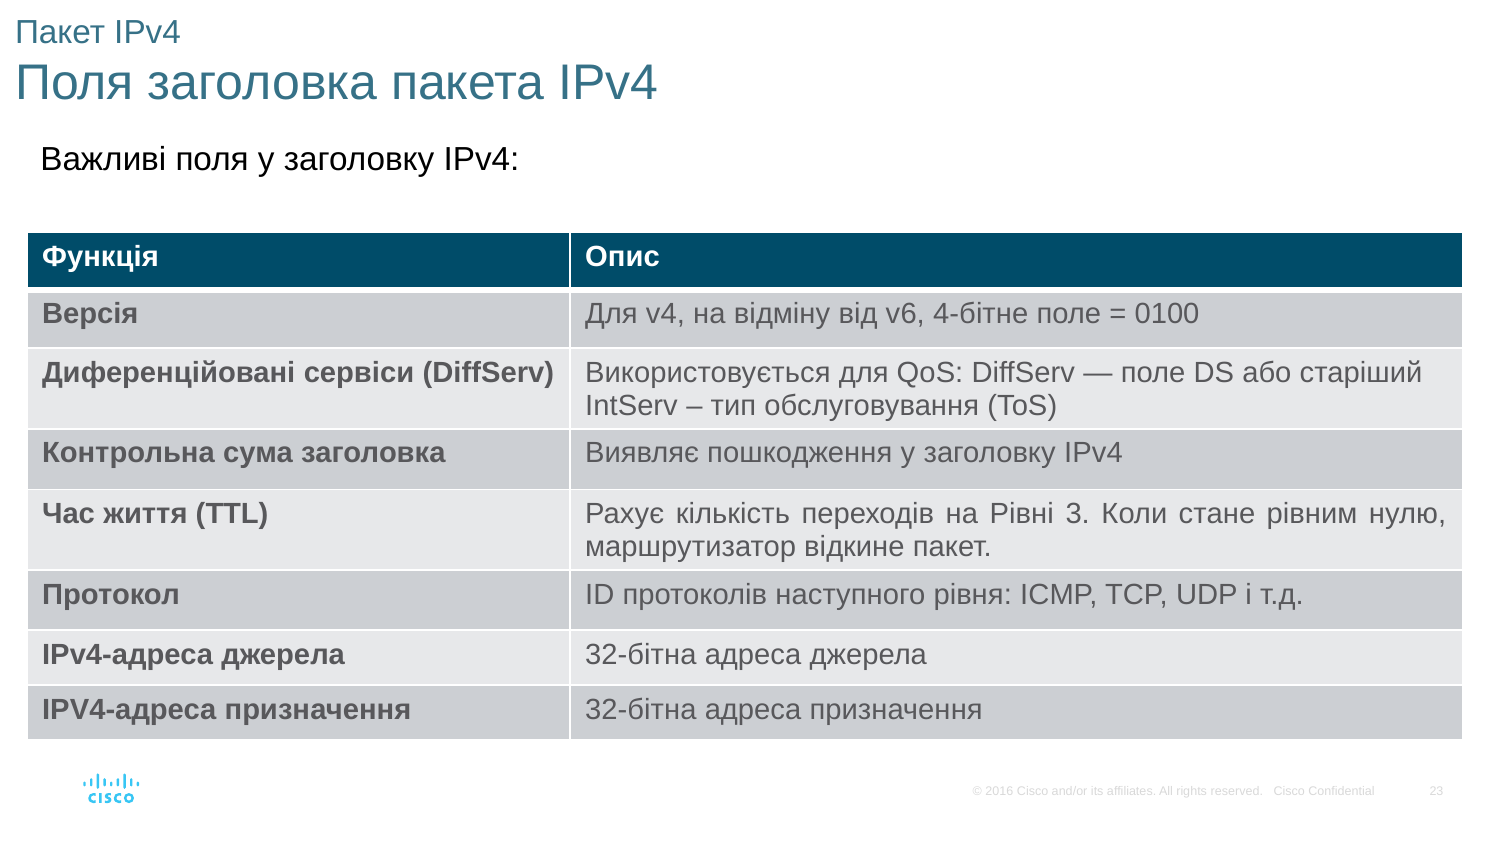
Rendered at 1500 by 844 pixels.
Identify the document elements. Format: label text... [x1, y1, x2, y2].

table_cell Час життя (TTL) [28, 490, 569, 569]
table_header Функція [28, 233, 569, 287]
table_cell IPv4-адреса джерела [28, 631, 569, 684]
list Важливі поля у заголовку IPv4: [25, 129, 1457, 219]
table_header Опис [571, 233, 1462, 287]
title Пакет IPv4 Поля заголовка пакета IPv4 [0, 0, 1500, 120]
table_cell IPV4-адреса призначення [28, 686, 569, 739]
table_cell 32-бітна адреса джерела [571, 631, 1462, 684]
table_cell Рахує кількість переходів на Рівні 3. Коли стане рівним нулю, маршрутизатор відкине пакет. [571, 490, 1462, 569]
table_cell ID протоколів наступного рівня: ICMP, TCP, UDP і т.д. [571, 571, 1462, 629]
table_cell Версія [28, 293, 569, 347]
table_cell Використовується для QoS: DiffServ — поле DS або старіший IntServ – тип обслуговування (ToS) [571, 349, 1462, 428]
table_cell Виявляє пошкодження у заголовку IPv4 [571, 430, 1462, 489]
table_cell 32-бітна адреса призначення [571, 686, 1462, 739]
table_cell Для v4, на відміну від v6, 4-бітне поле = 0100 [571, 293, 1462, 347]
table_cell Протокол [28, 571, 569, 629]
table_cell Контрольна сума заголовка [28, 430, 569, 489]
table_cell Диференційовані сервіси (DiffServ) [28, 349, 569, 428]
